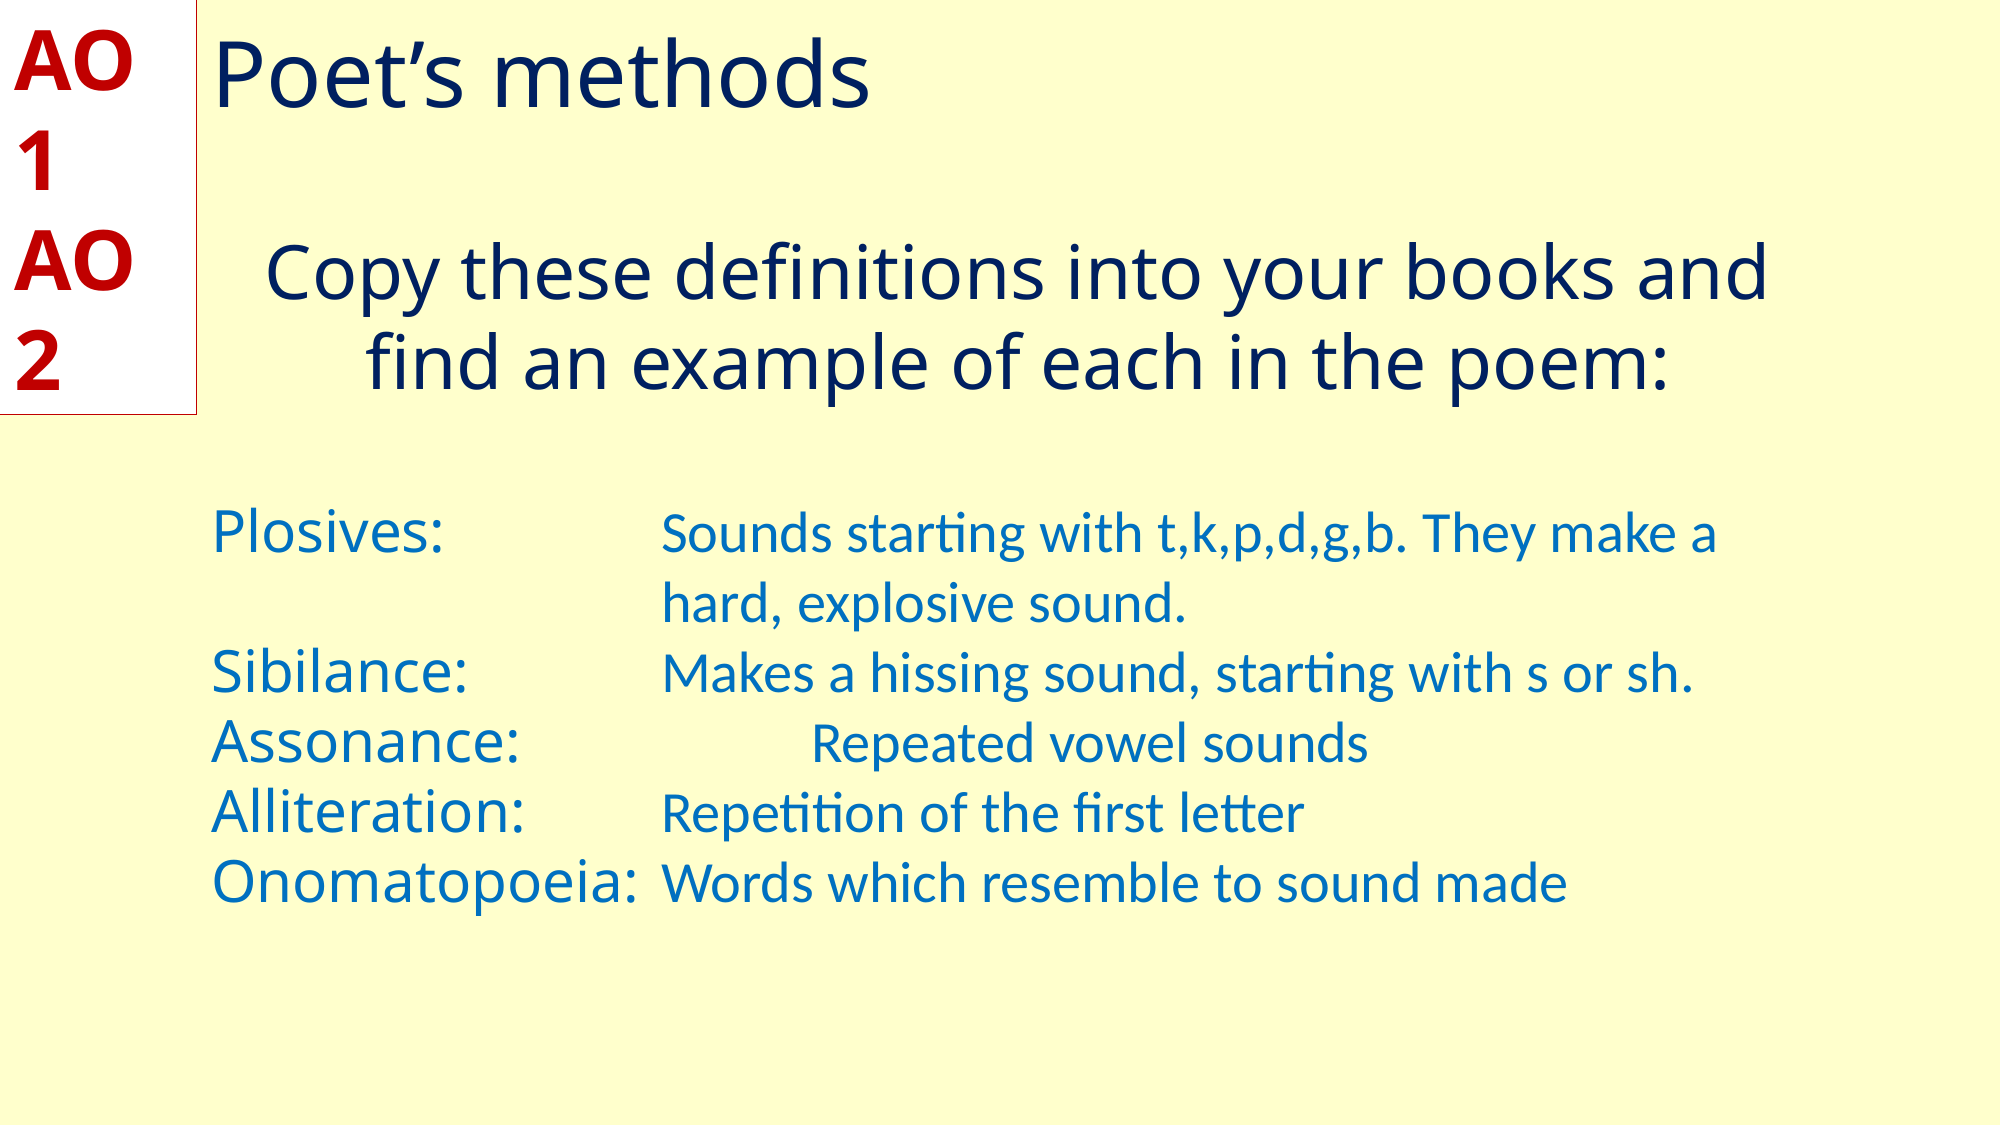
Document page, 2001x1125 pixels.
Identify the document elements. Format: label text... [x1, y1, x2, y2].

text_box Copy these definitions into your books and find an example of each in the poem: Plosives: Sounds starting with t,k,p,d,g,b. They make a hard, explosive sound. Sibilance: Makes a hissing sound, starting with s or sh. Assonance: Repeated vowel sounds Alliteration: Repetition of the first letter Onomatopoeia: Words which resemble to sound made [196, 217, 1841, 922]
text_box AO1 AO2 [0, 0, 197, 415]
title Poet’s methods [197, 0, 1863, 156]
